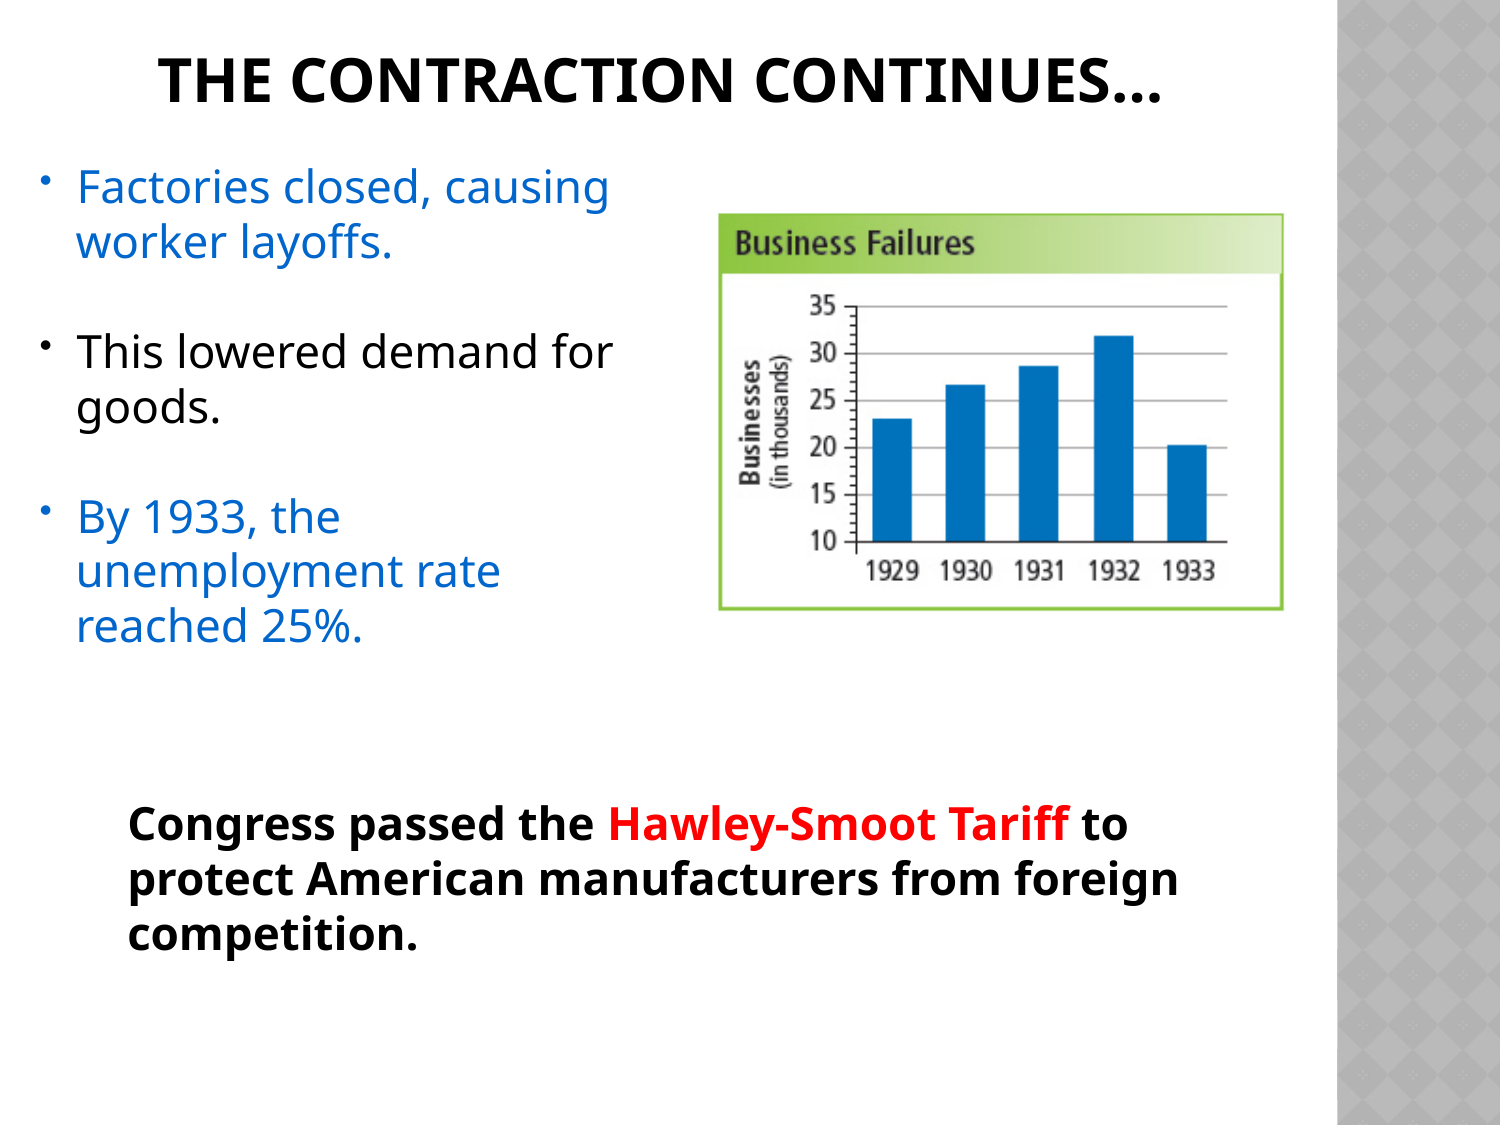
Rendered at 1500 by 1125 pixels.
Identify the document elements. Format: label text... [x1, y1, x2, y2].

text_box Congress passed the Hawley-Smoot Tariff to protect American manufacturers from foreign competition. [112, 787, 1253, 968]
title The contraction continues… [150, 0, 1338, 115]
picture [716, 212, 1287, 613]
text_box Factories closed, causing worker layoffs. This lowered demand for goods. By 1933, the unemployment rate reached 25%. [24, 149, 713, 715]
